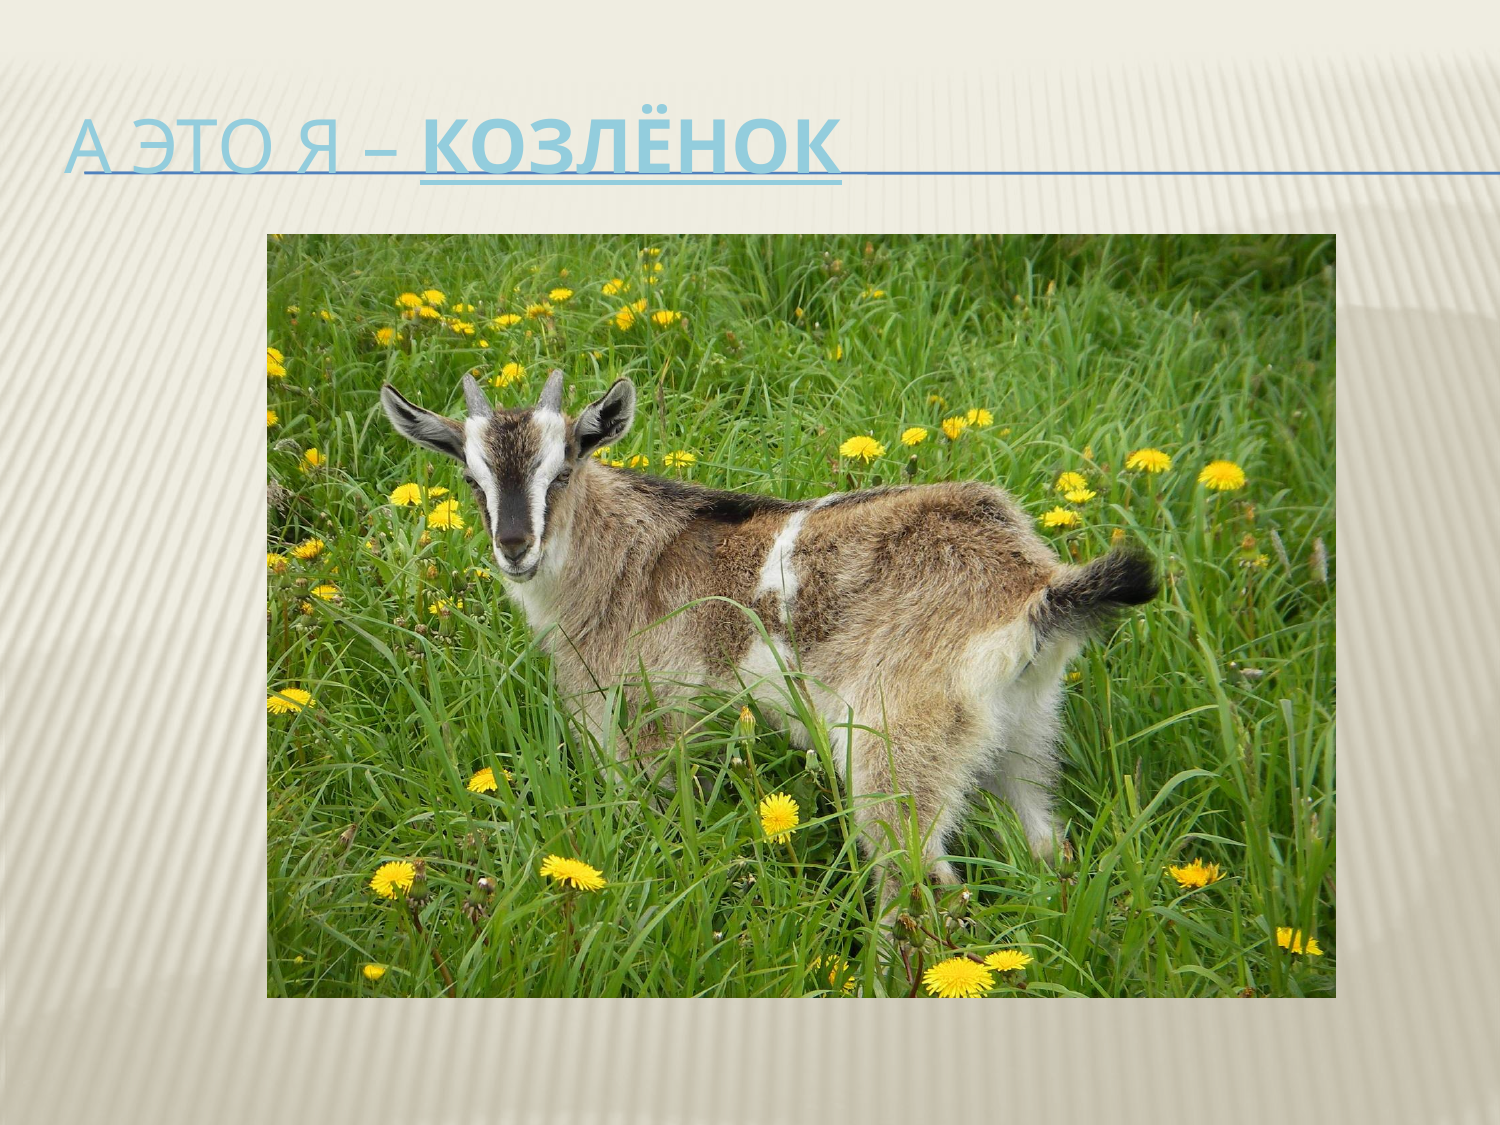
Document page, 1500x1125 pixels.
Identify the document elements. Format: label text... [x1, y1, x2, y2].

title А это я – козлёнок [49, 75, 1475, 213]
picture [267, 234, 1337, 998]
